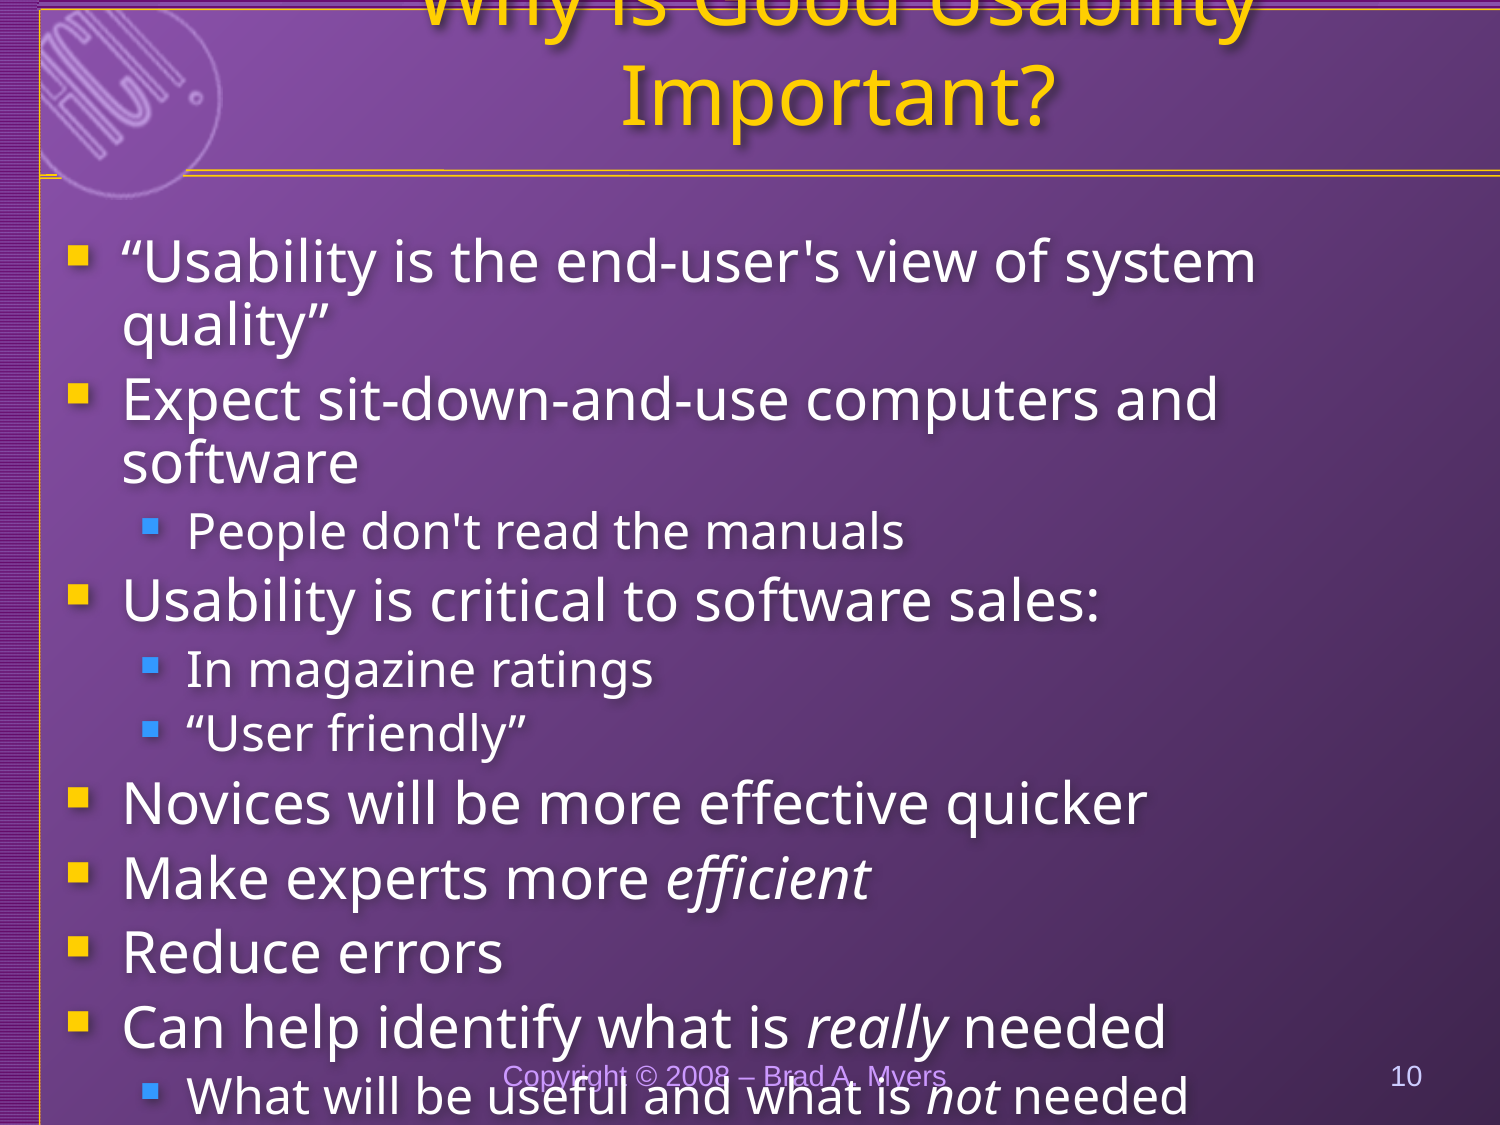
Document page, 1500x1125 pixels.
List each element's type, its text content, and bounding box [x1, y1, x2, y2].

picture [41, 11, 223, 200]
list “Usability is the end-user's view of system quality” Expect sit-down-and-use computers and software People don't read the manuals Usability is critical to software sales: In magazine ratings “User friendly” Novices will be more effective quicker Make experts more efficient Reduce errors Can help identify what is really needed What will be useful and what is not needed [49, 224, 1470, 1061]
title Why is Good Usability Important? [199, 25, 1478, 151]
picture [0, 0, 1500, 1125]
footer Copyright © 2008 – Brad A. Myers [487, 1073, 1026, 1101]
